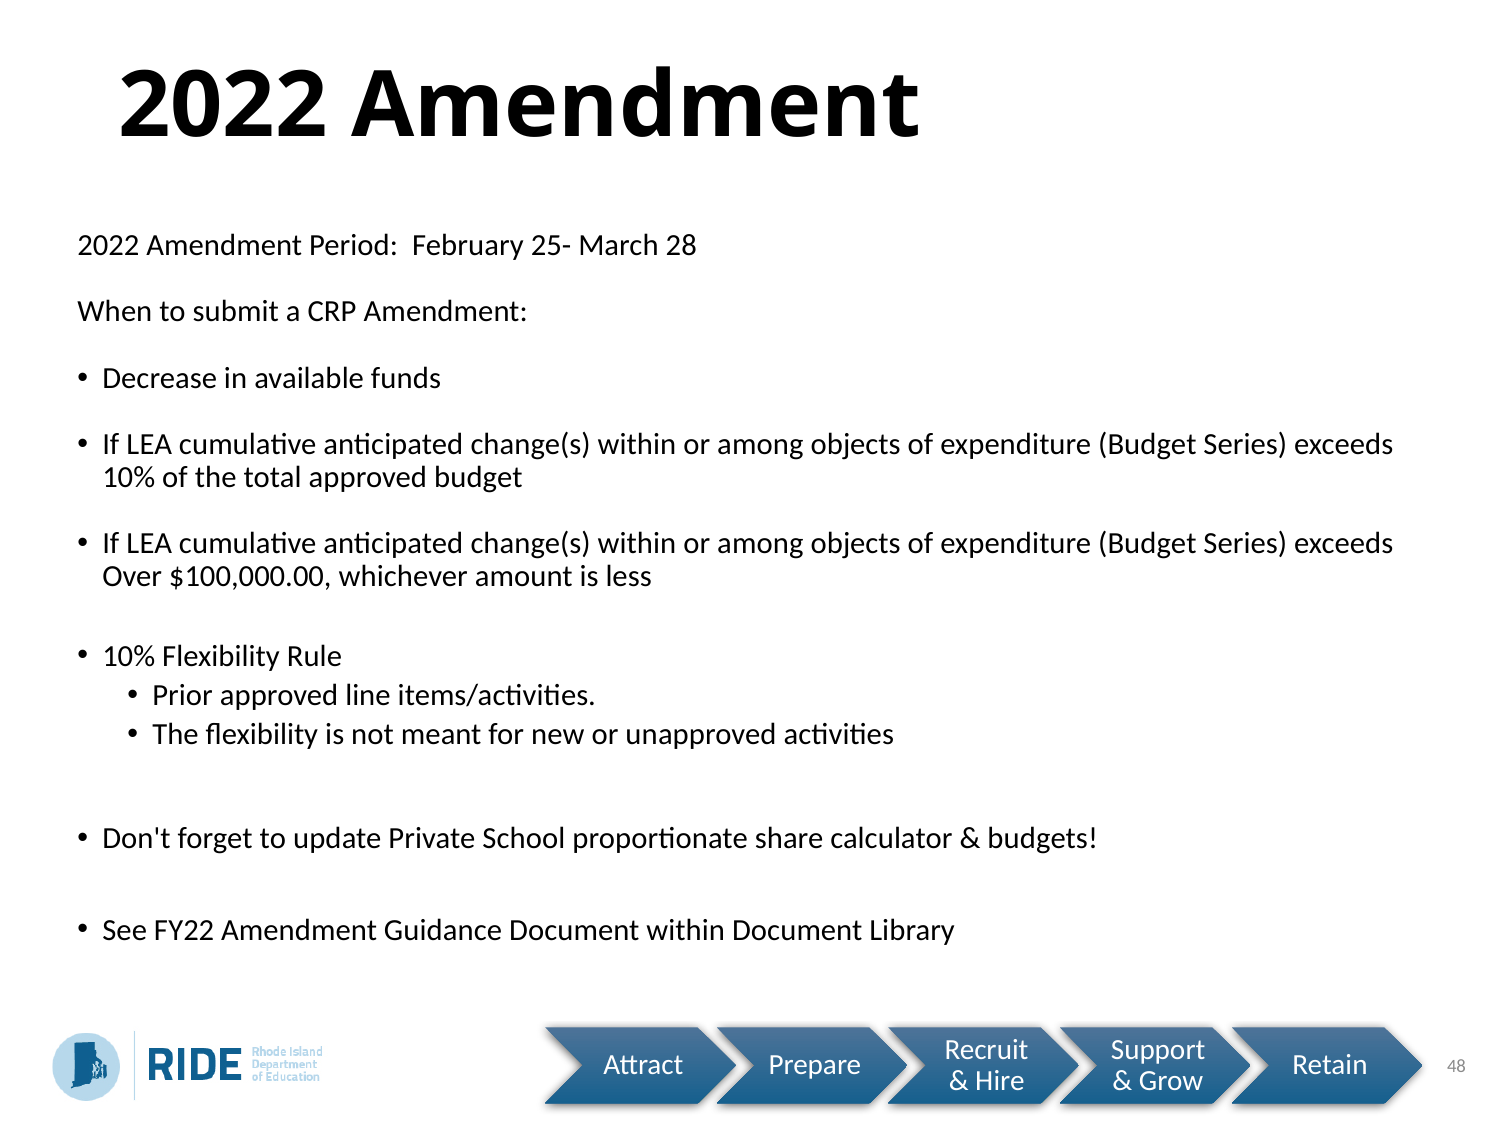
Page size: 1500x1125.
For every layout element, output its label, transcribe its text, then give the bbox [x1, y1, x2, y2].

list 2022 Amendment Period: February 25- March 28 When to submit a CRP Amendment: Decrease in available funds If LEA cumulative anticipated change(s) within or among objects of expenditure (Budget Series) exceeds 10% of the total approved budget If LEA cumulative anticipated change(s) within or among objects of expenditure (Budget Series) exceeds Over $100,000.00, whichever amount is less 10% Flexibility Rule Prior approved line items/activities. The flexibility is not meant for new or unapproved activities Don't forget to update Private School proportionate share calculator & budgets! See FY22 Amendment Guidance Document within Document Library [62, 184, 1438, 960]
title 2022 Amendment [103, 29, 1397, 184]
picture [45, 1026, 361, 1105]
slide_number 48 [1143, 1035, 1482, 1096]
